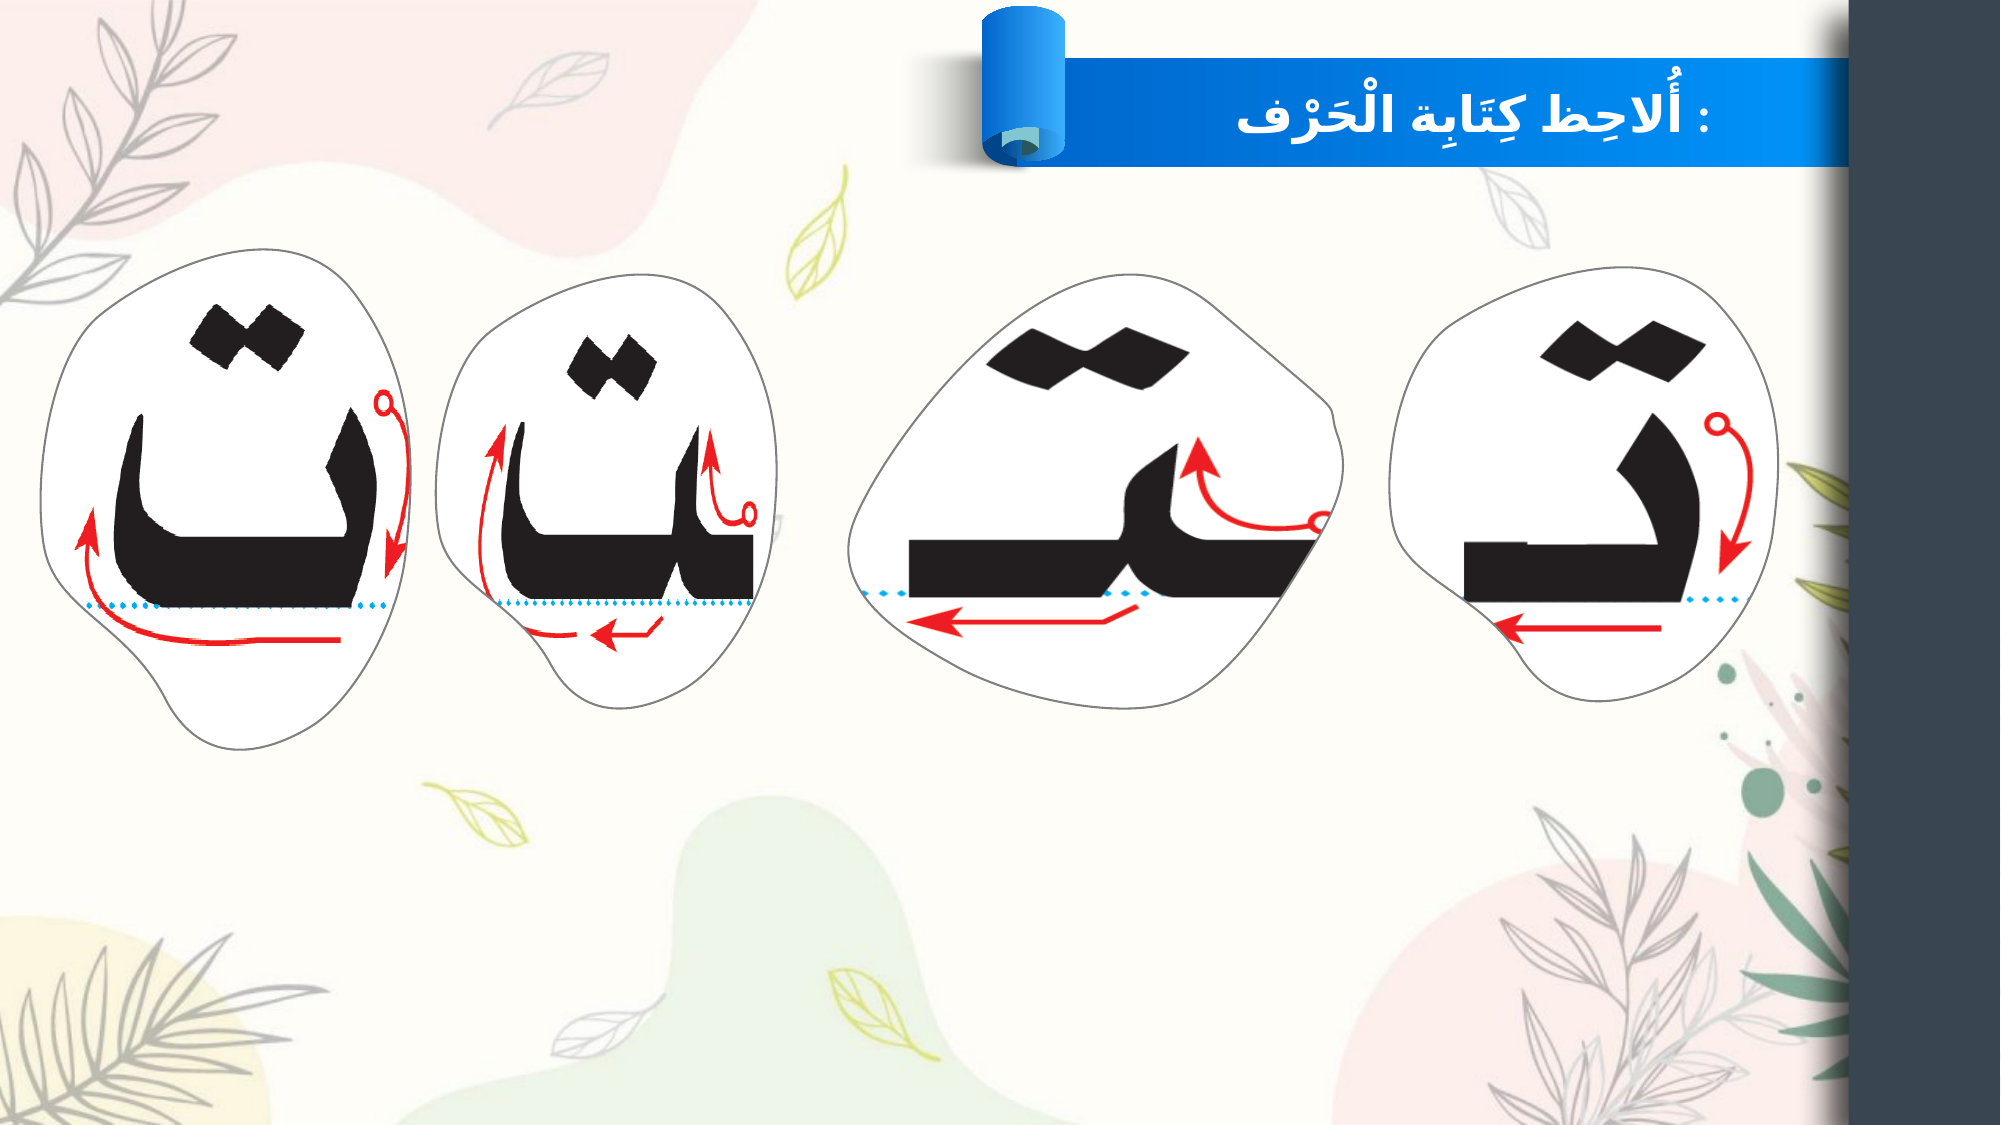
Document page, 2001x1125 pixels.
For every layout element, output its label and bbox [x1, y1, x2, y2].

text_box [847, 273, 1345, 710]
text_box [895, 5, 1930, 177]
text_box [39, 248, 412, 751]
picture [0, 0, 1848, 1125]
text_box [434, 273, 778, 710]
text_box [1388, 266, 1780, 703]
text_box [1848, 0, 2000, 1125]
